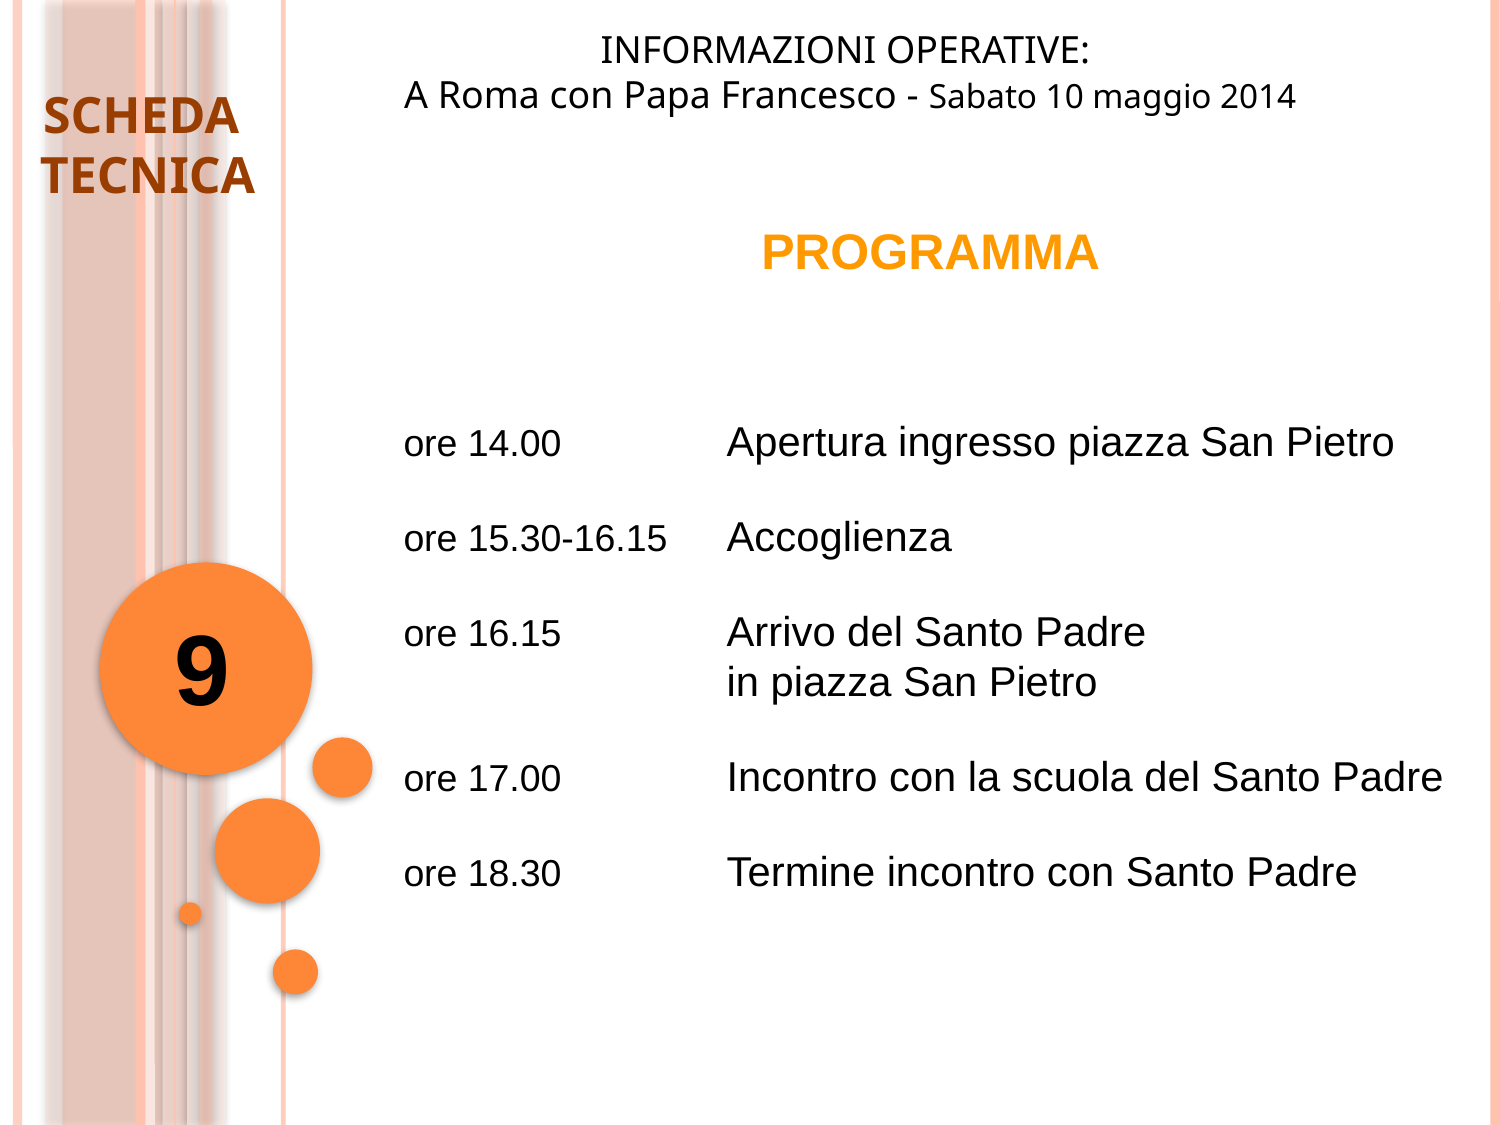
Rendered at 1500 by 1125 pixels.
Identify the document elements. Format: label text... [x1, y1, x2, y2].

text_box SCHEDA TECNICA [17, 75, 278, 211]
text_box PROGRAMMA ore 14.00 Apertura ingresso piazza San Pietro ore 15.30-16.15 Accoglienza ore 16.15 Arrivo del Santo Padre in piazza San Pietro ore 17.00 Incontro con la scuola del Santo Padre ore 18.30 Termine incontro con Santo Padre [388, 211, 1473, 947]
text_box 9 [159, 597, 231, 733]
text_box INFORMAZIONI OPERATIVE: A Roma con Papa Francesco - Sabato 10 maggio 2014 [289, 19, 1412, 124]
